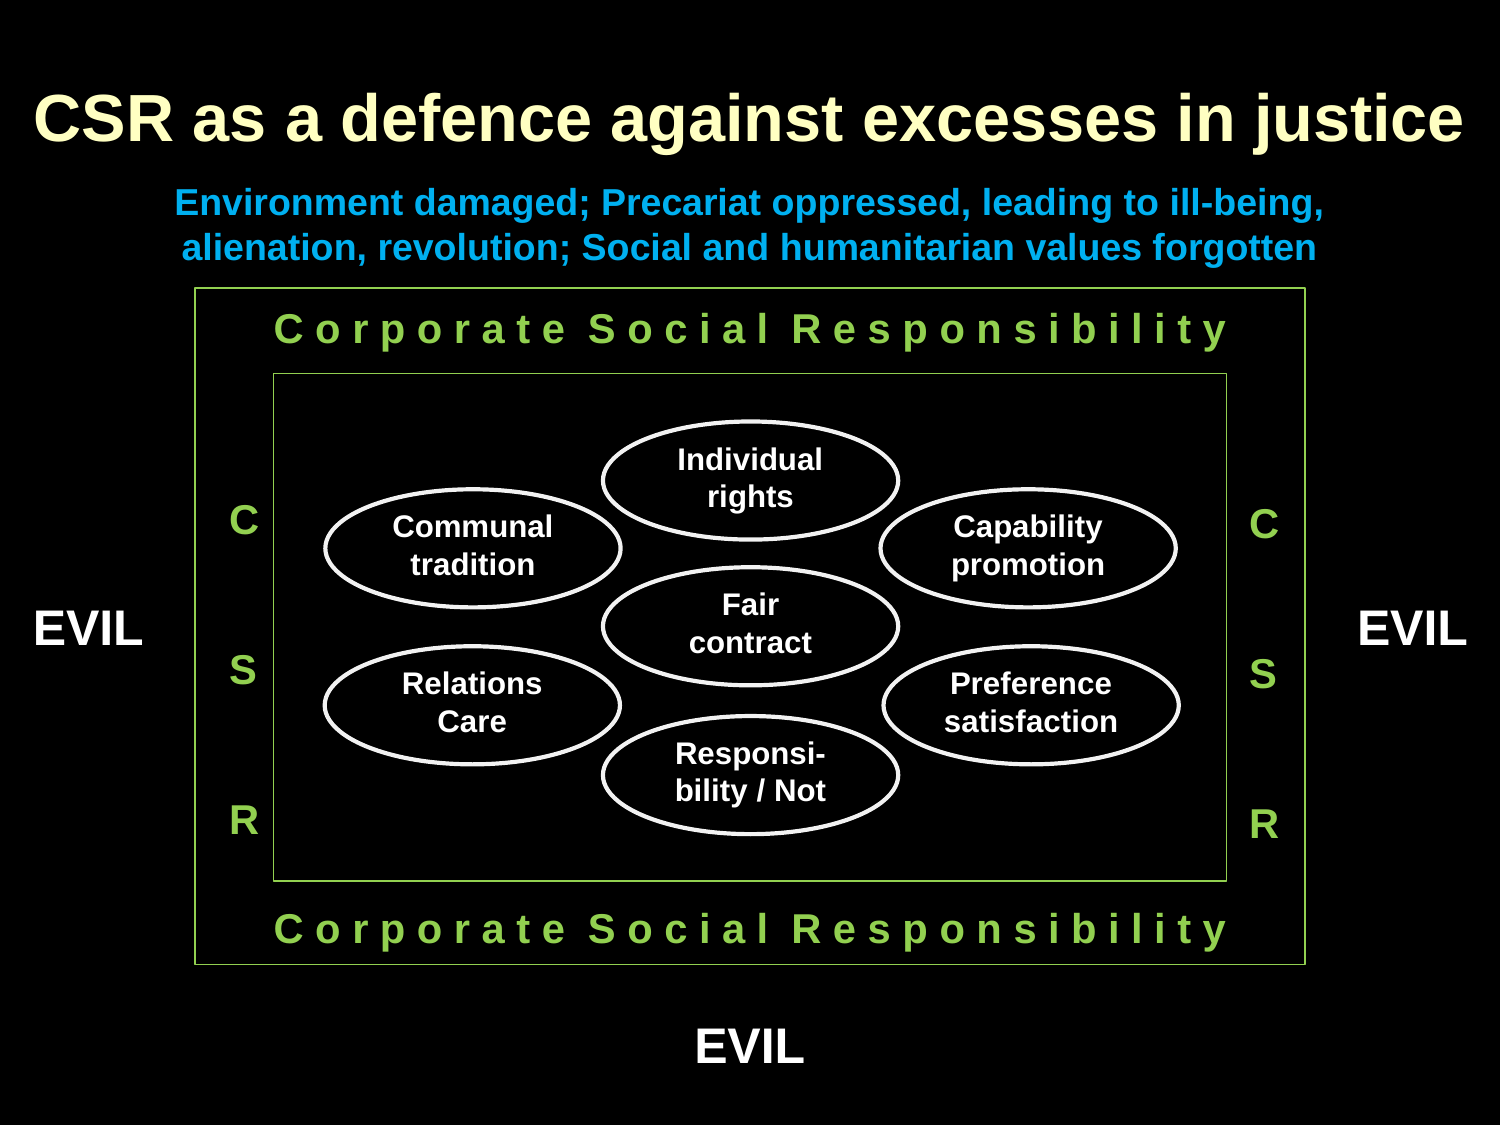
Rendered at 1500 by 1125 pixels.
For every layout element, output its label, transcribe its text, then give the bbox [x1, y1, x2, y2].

text_box C o r p o r a t e S o c i a l R e s p o n s i b i l i t y [242, 894, 1258, 960]
text_box Capability promotion [880, 489, 1176, 608]
text_box [194, 288, 1306, 965]
text_box Responsi-bility / Not [602, 716, 899, 835]
text_box EVIL [0, 588, 178, 664]
text_box C o r p o r a t e S o c i a l R e s p o n s i b i l i t y [242, 294, 1258, 360]
text_box Individual rights [602, 421, 899, 540]
text_box C S R [1234, 489, 1290, 855]
text_box Fair contract [602, 567, 899, 686]
text_box EVIL [1324, 588, 1500, 664]
text_box C S R [214, 485, 270, 851]
text_box Relations Care [324, 646, 620, 765]
text_box EVIL [661, 1006, 839, 1082]
text_box Preference satisfaction [883, 646, 1179, 765]
text_box Environment damaged; Precariat oppressed, leading to ill-being, alienation, revolution; Social and humanitarian values forgotten [153, 170, 1347, 276]
text_box [273, 373, 1227, 882]
text_box Communal tradition [325, 489, 621, 608]
title CSR as a defence against excesses in justice [0, 20, 1500, 209]
